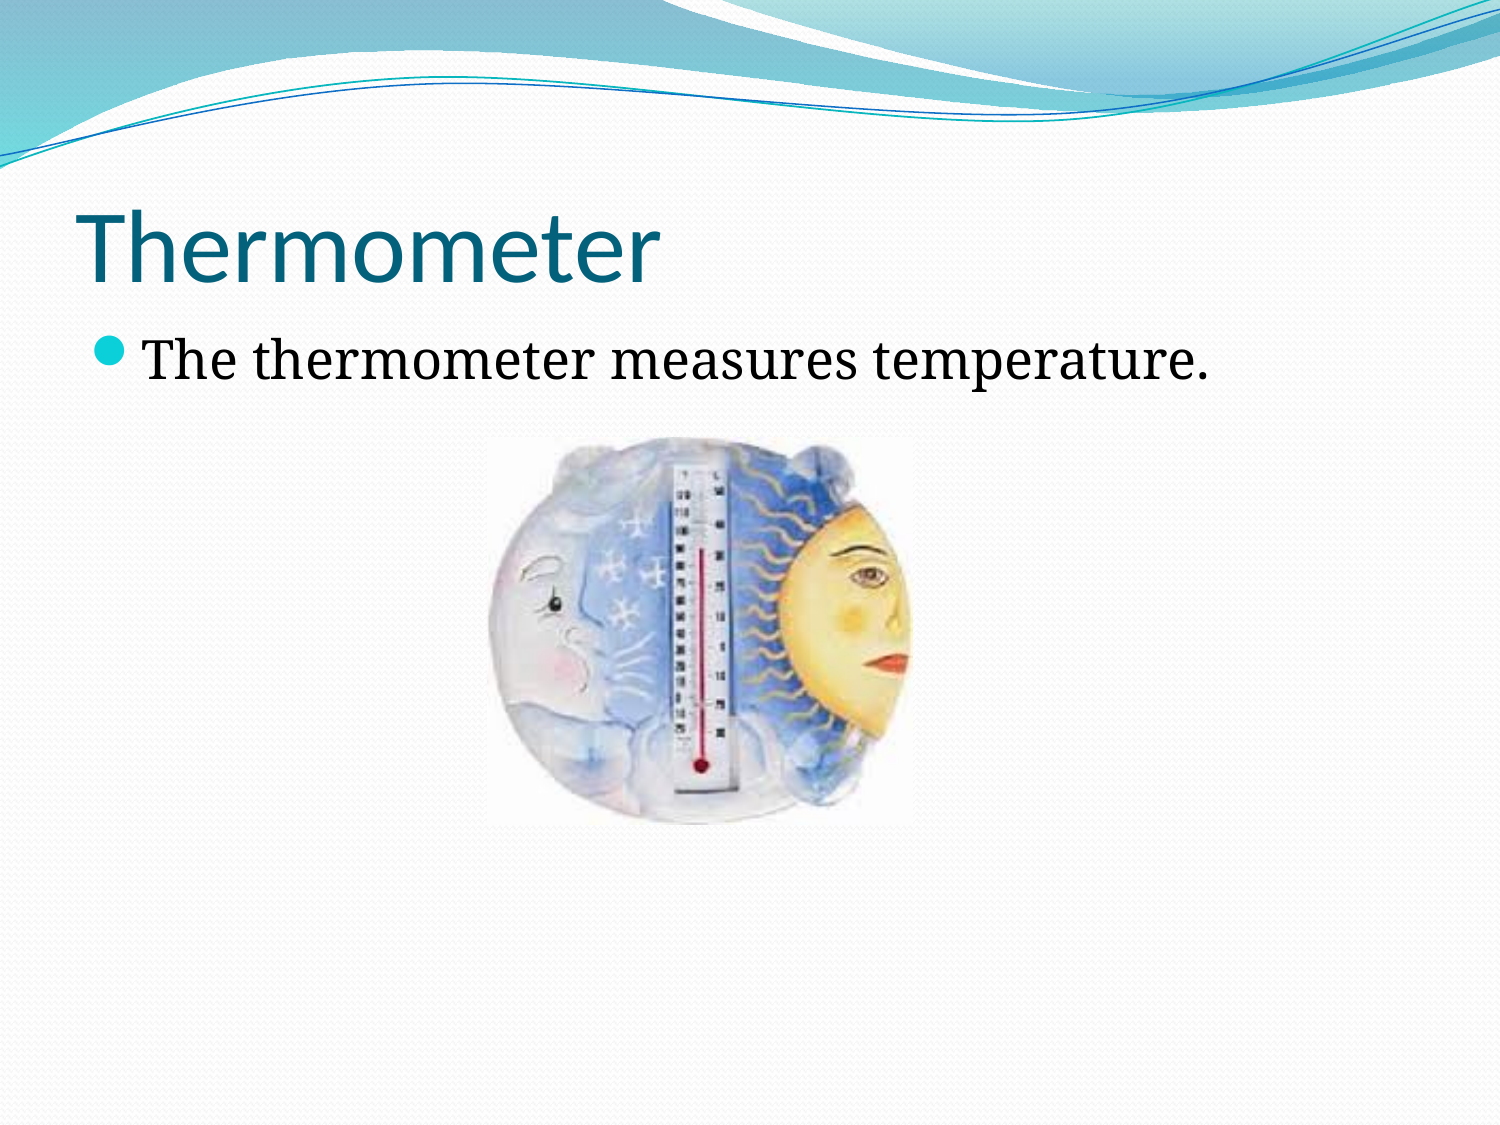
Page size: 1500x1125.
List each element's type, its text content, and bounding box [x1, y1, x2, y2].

picture [487, 437, 913, 826]
title Thermometer [74, 115, 1426, 304]
list The thermometer measures temperature. [74, 317, 1426, 1038]
